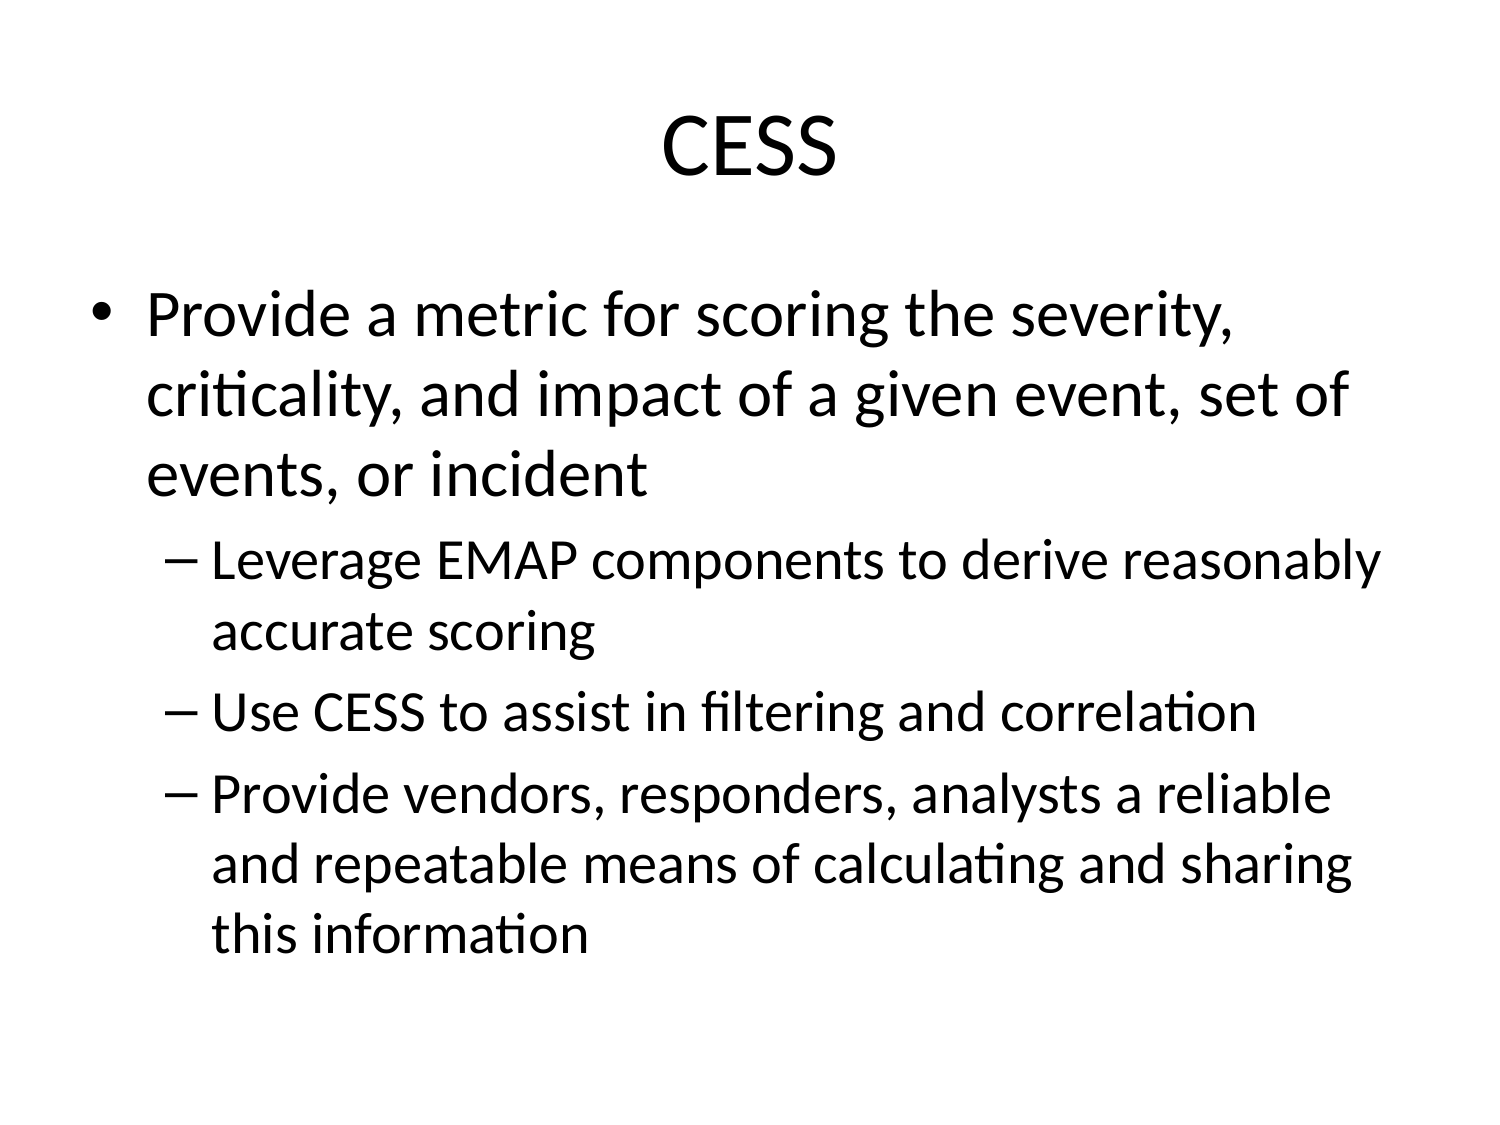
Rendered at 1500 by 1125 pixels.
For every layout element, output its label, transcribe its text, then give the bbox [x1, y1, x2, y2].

list Provide a metric for scoring the severity, criticality, and impact of a given event, set of events, or incident Leverage EMAP components to derive reasonably accurate scoring Use CESS to assist in filtering and correlation Provide vendors, responders, analysts a reliable and repeatable means of calculating and sharing this information [75, 262, 1425, 1005]
title CESS [75, 45, 1425, 233]
